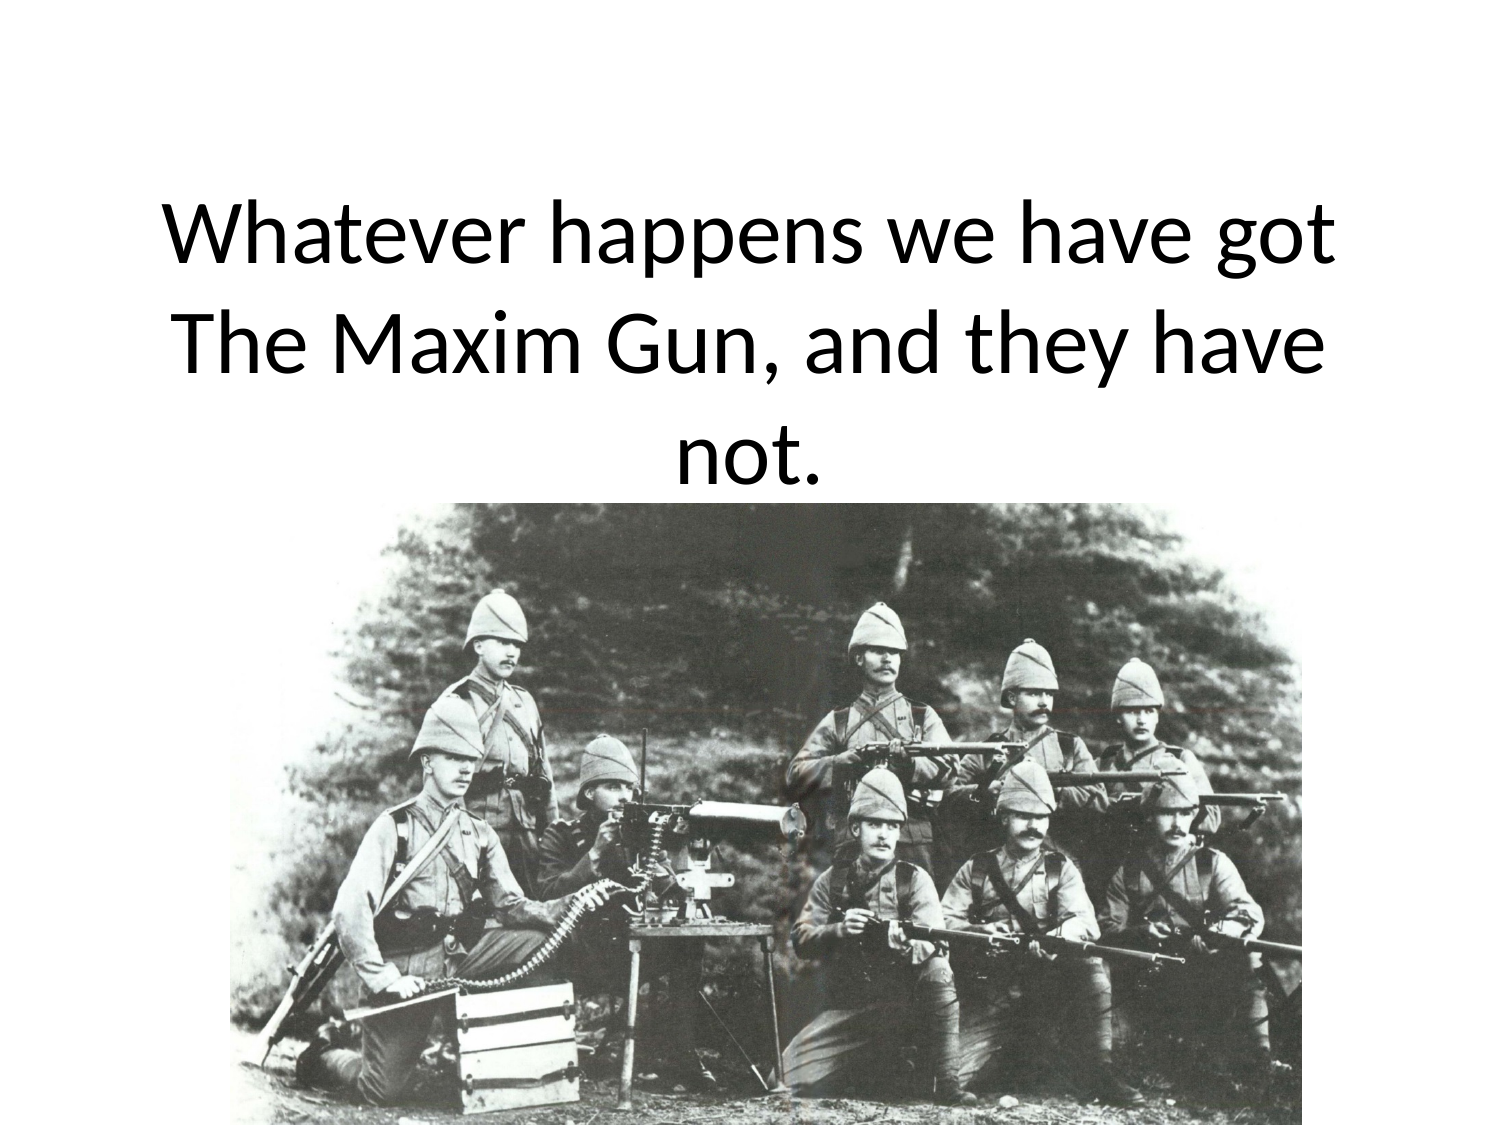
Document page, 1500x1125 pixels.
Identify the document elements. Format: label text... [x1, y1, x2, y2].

picture [229, 503, 1302, 1125]
title Whatever happens we have got The Maxim Gun, and they have not. [75, 45, 1425, 740]
